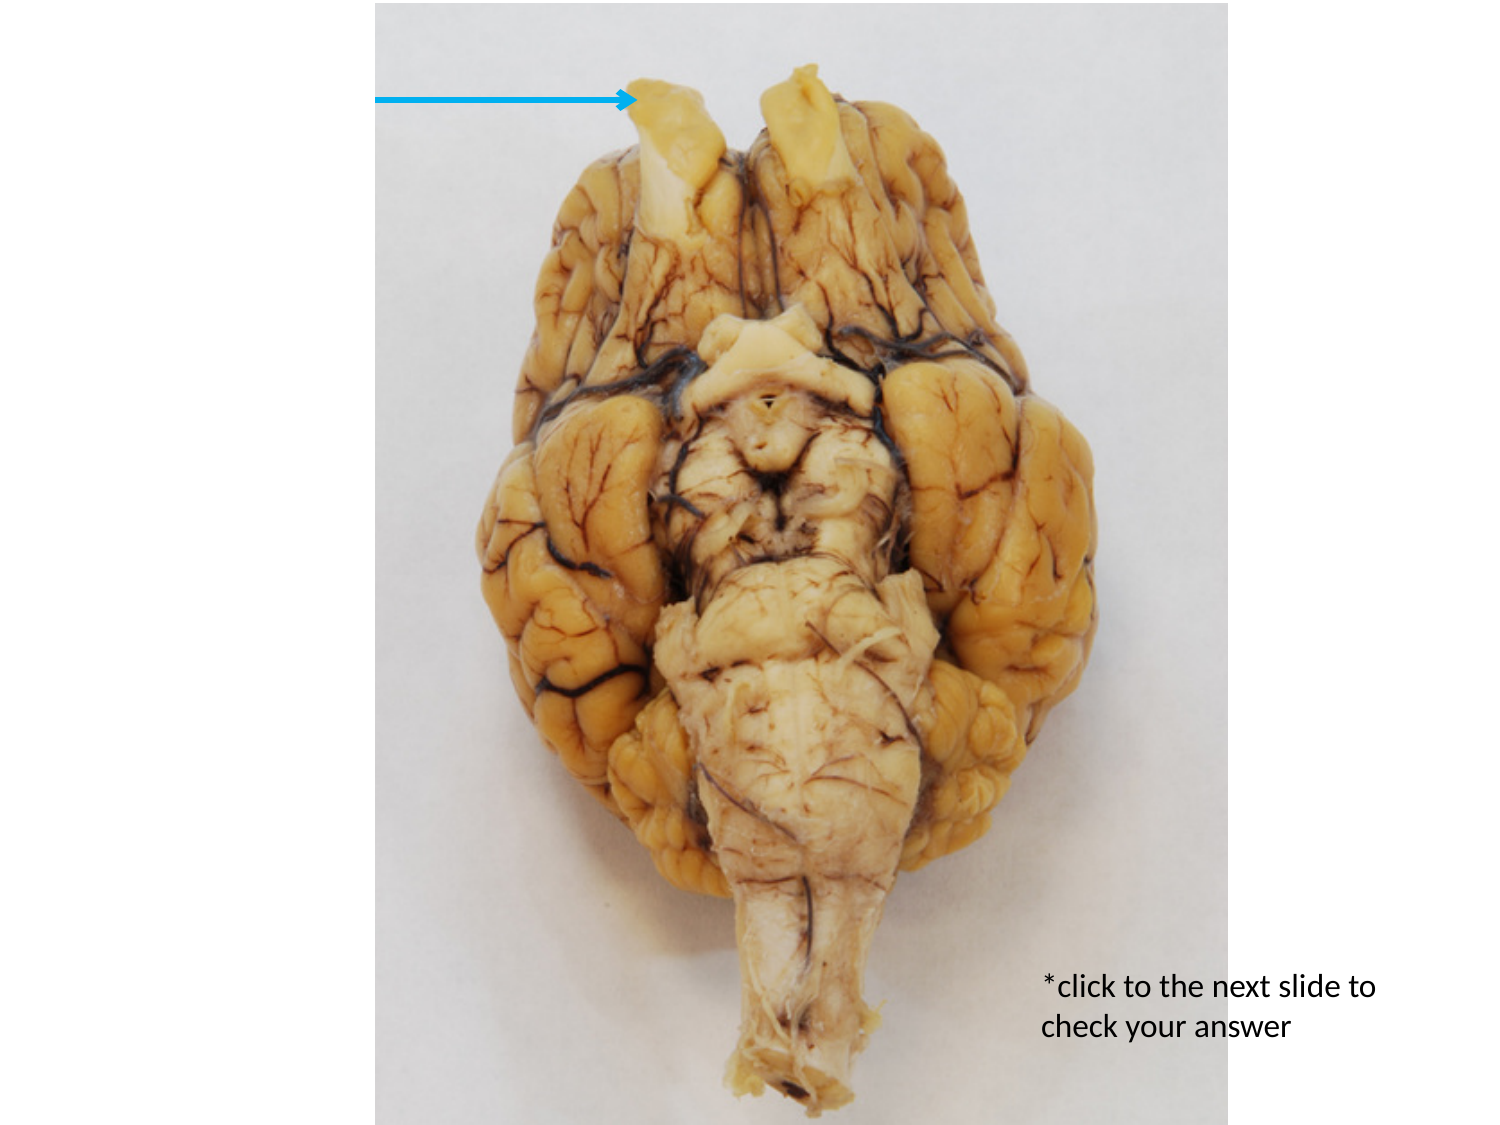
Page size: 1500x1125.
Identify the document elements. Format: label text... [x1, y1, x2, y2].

picture [374, 3, 1229, 1125]
text_box *click to the next slide to check your answer [1233, 957, 1430, 1052]
